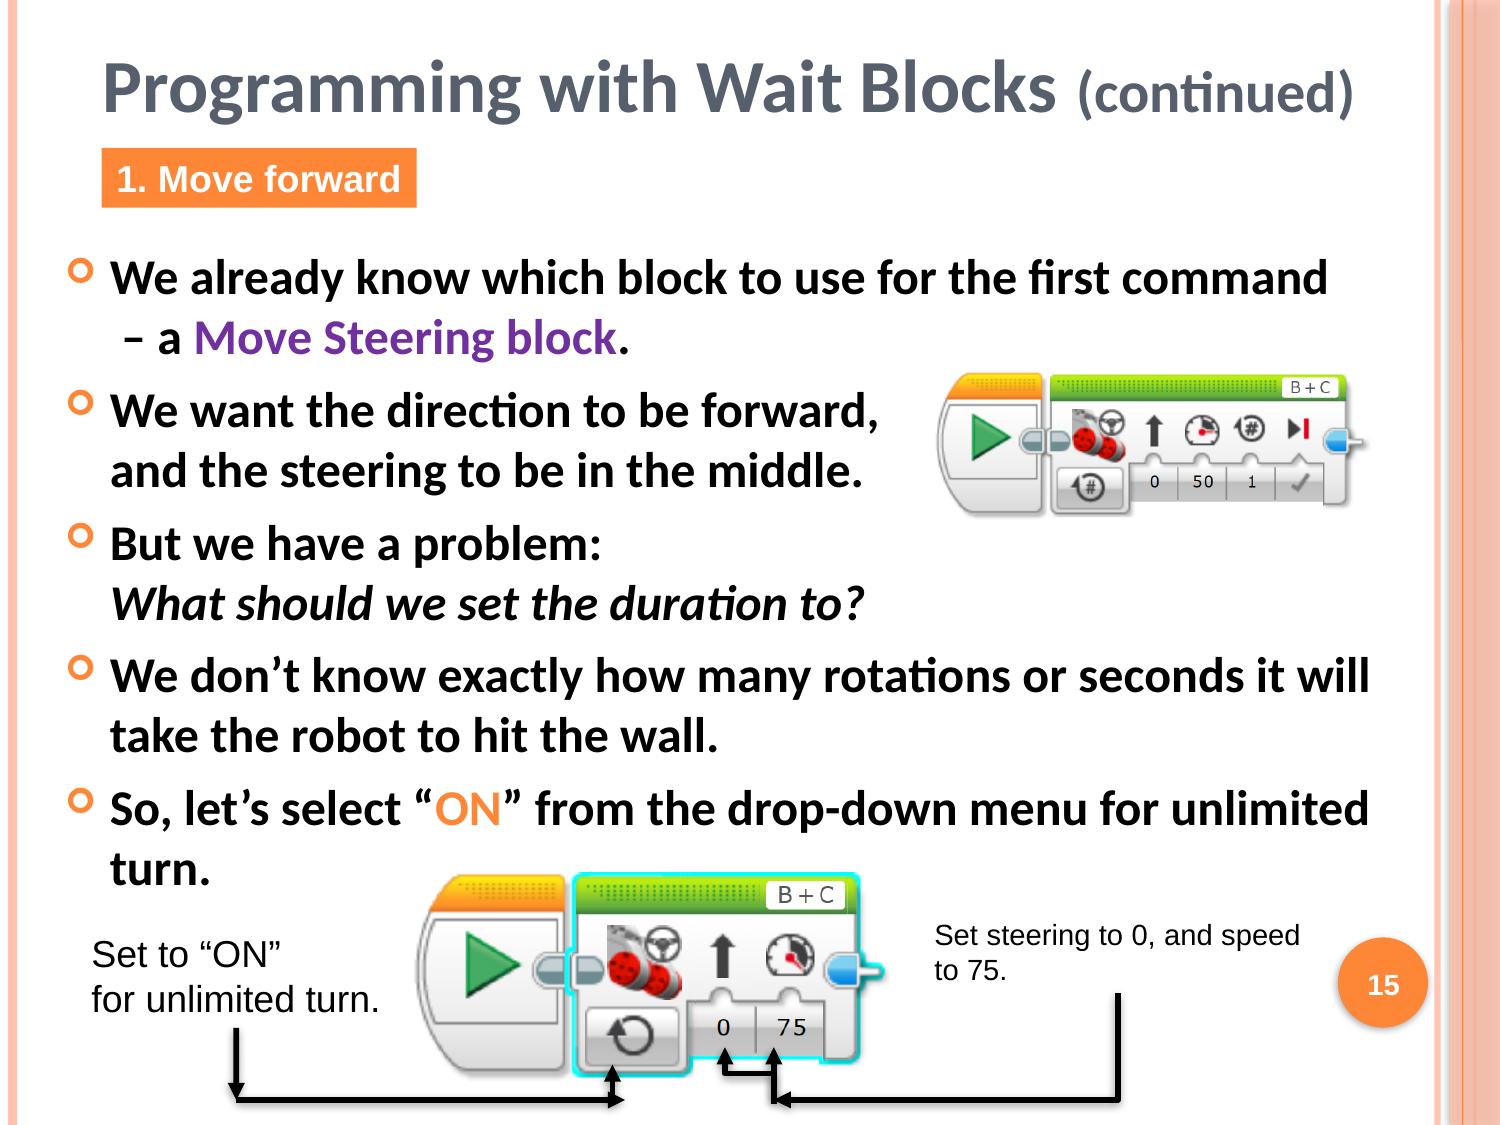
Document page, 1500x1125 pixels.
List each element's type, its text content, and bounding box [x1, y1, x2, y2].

slide_number 15 [1333, 940, 1434, 1026]
list We already know which block to use for the first command – a Move Steering block. We want the direction to be forward, and the steering to be in the middle. But we have a problem: What should we set the duration to? We don’t know exactly how many rotations or seconds it will take the robot to hit the wall. So, let’s select “ON” from the drop-down menu for unlimited turn. [50, 237, 1434, 863]
text_box Set to “ON” for unlimited turn. [76, 923, 396, 1028]
text_box Set steering to 0, and speed to 75. [1006, 908, 1317, 994]
text_box Programming with Wait Blocks (continued) [24, 37, 1434, 136]
text_box 1. Move forward [101, 147, 417, 208]
picture [926, 336, 1387, 529]
picture [405, 839, 905, 1090]
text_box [892, 874, 1000, 1125]
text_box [722, 1048, 777, 1099]
